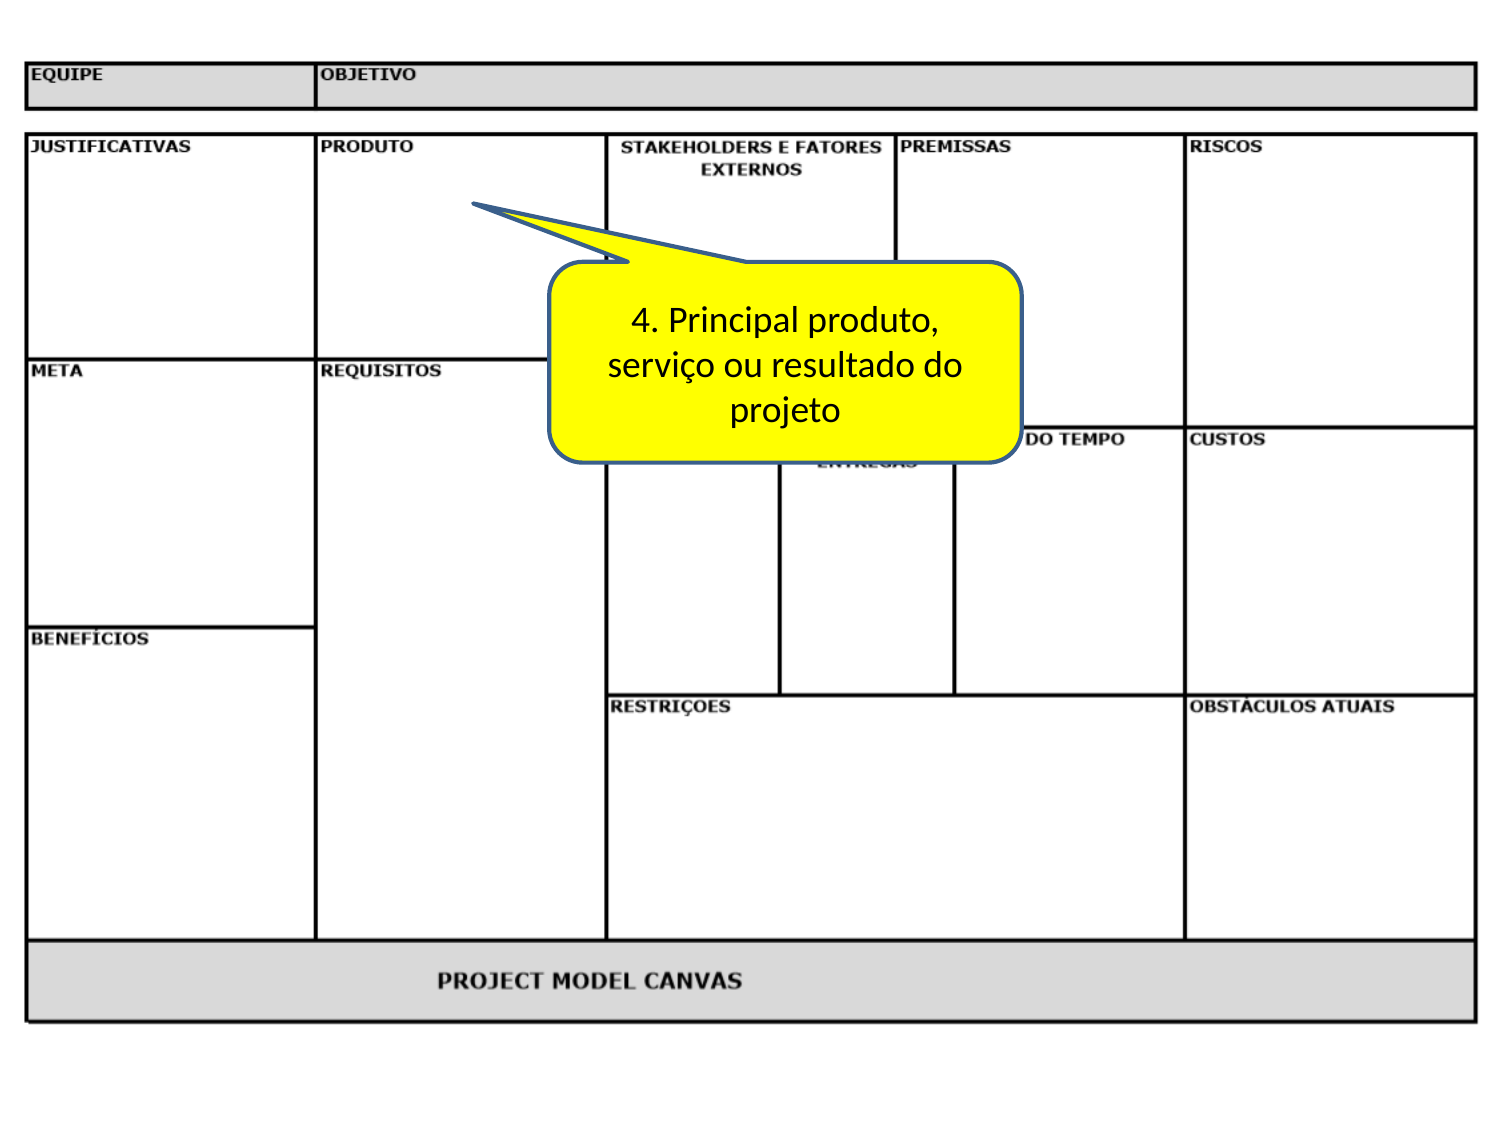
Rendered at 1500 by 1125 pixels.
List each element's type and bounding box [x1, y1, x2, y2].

picture [12, 15, 1489, 1039]
